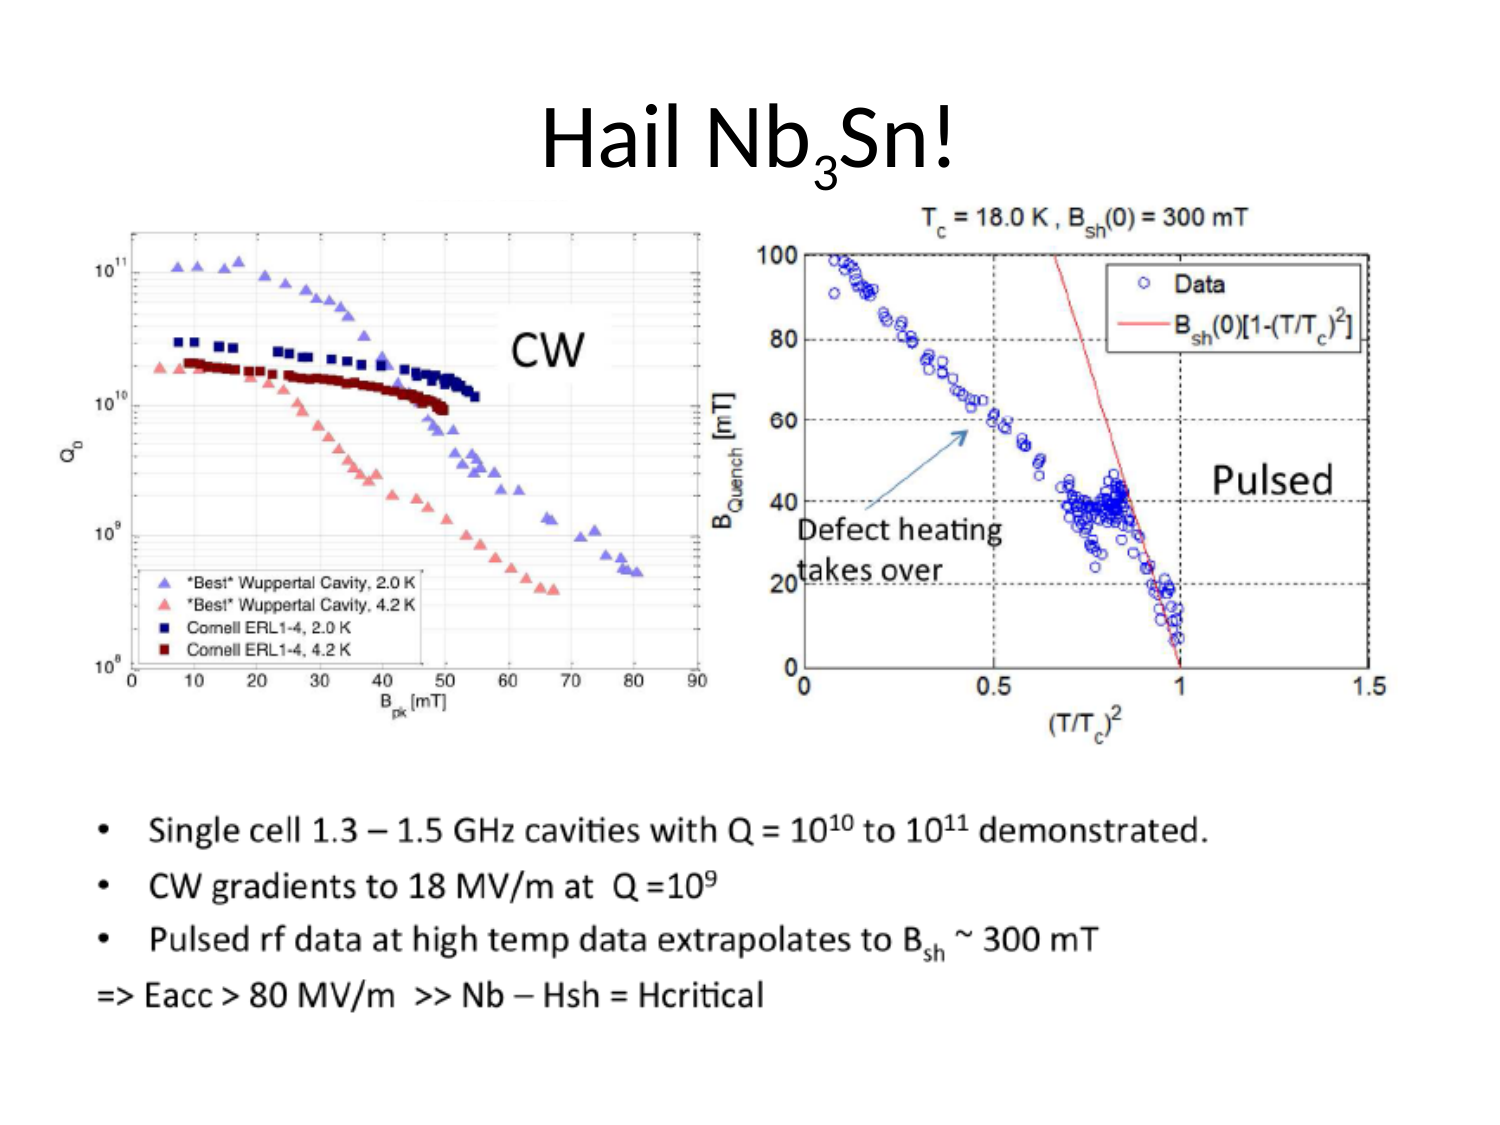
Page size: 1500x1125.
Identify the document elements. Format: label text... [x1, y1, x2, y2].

picture [49, 199, 1436, 1076]
title Hail Nb3Sn! [75, 45, 1425, 198]
